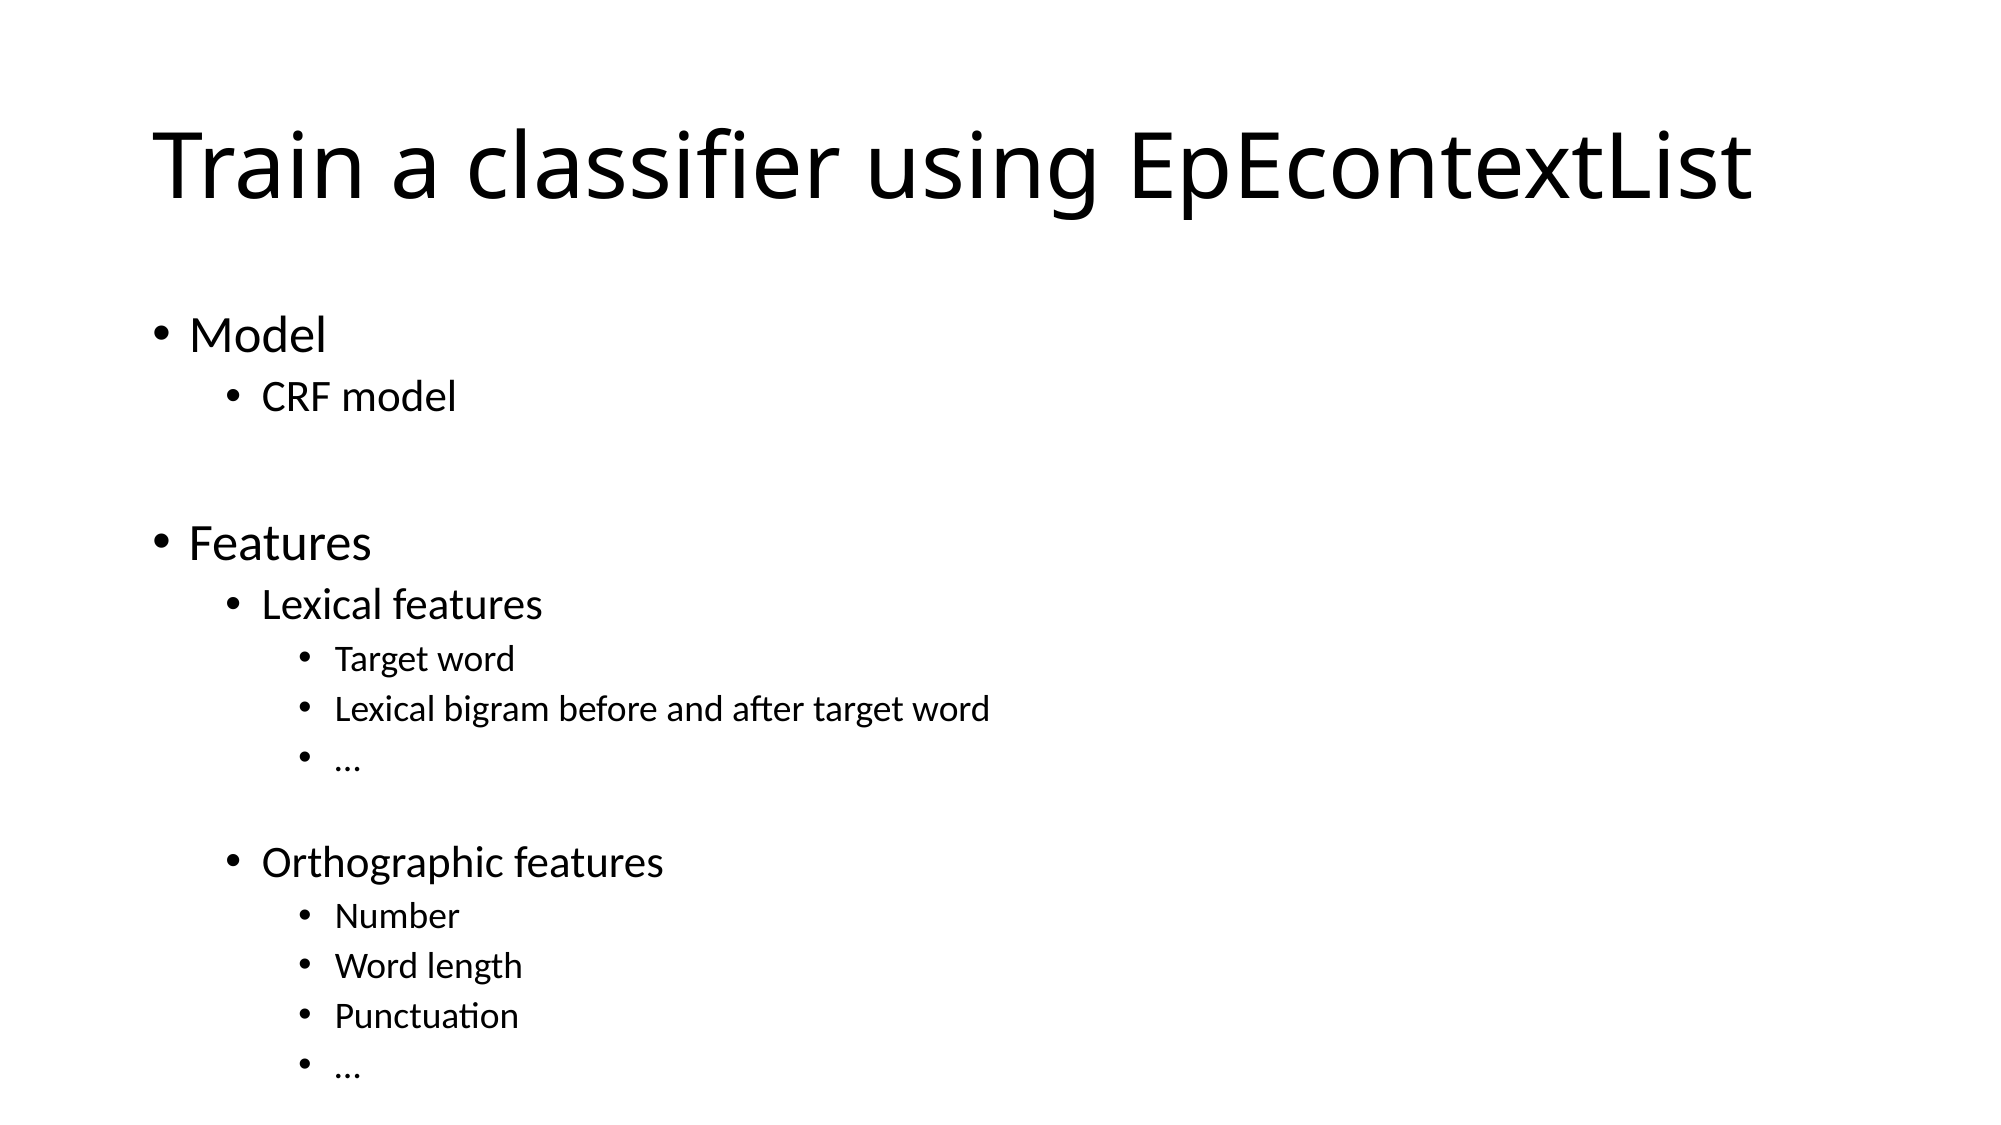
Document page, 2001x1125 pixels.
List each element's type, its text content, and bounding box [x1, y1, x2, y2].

list Model CRF model Features Lexical features Target word Lexical bigram before and after target word … Orthographic features Number Word length Punctuation … [137, 299, 1863, 1097]
title Train a classifier using EpEcontextList [137, 59, 1863, 278]
